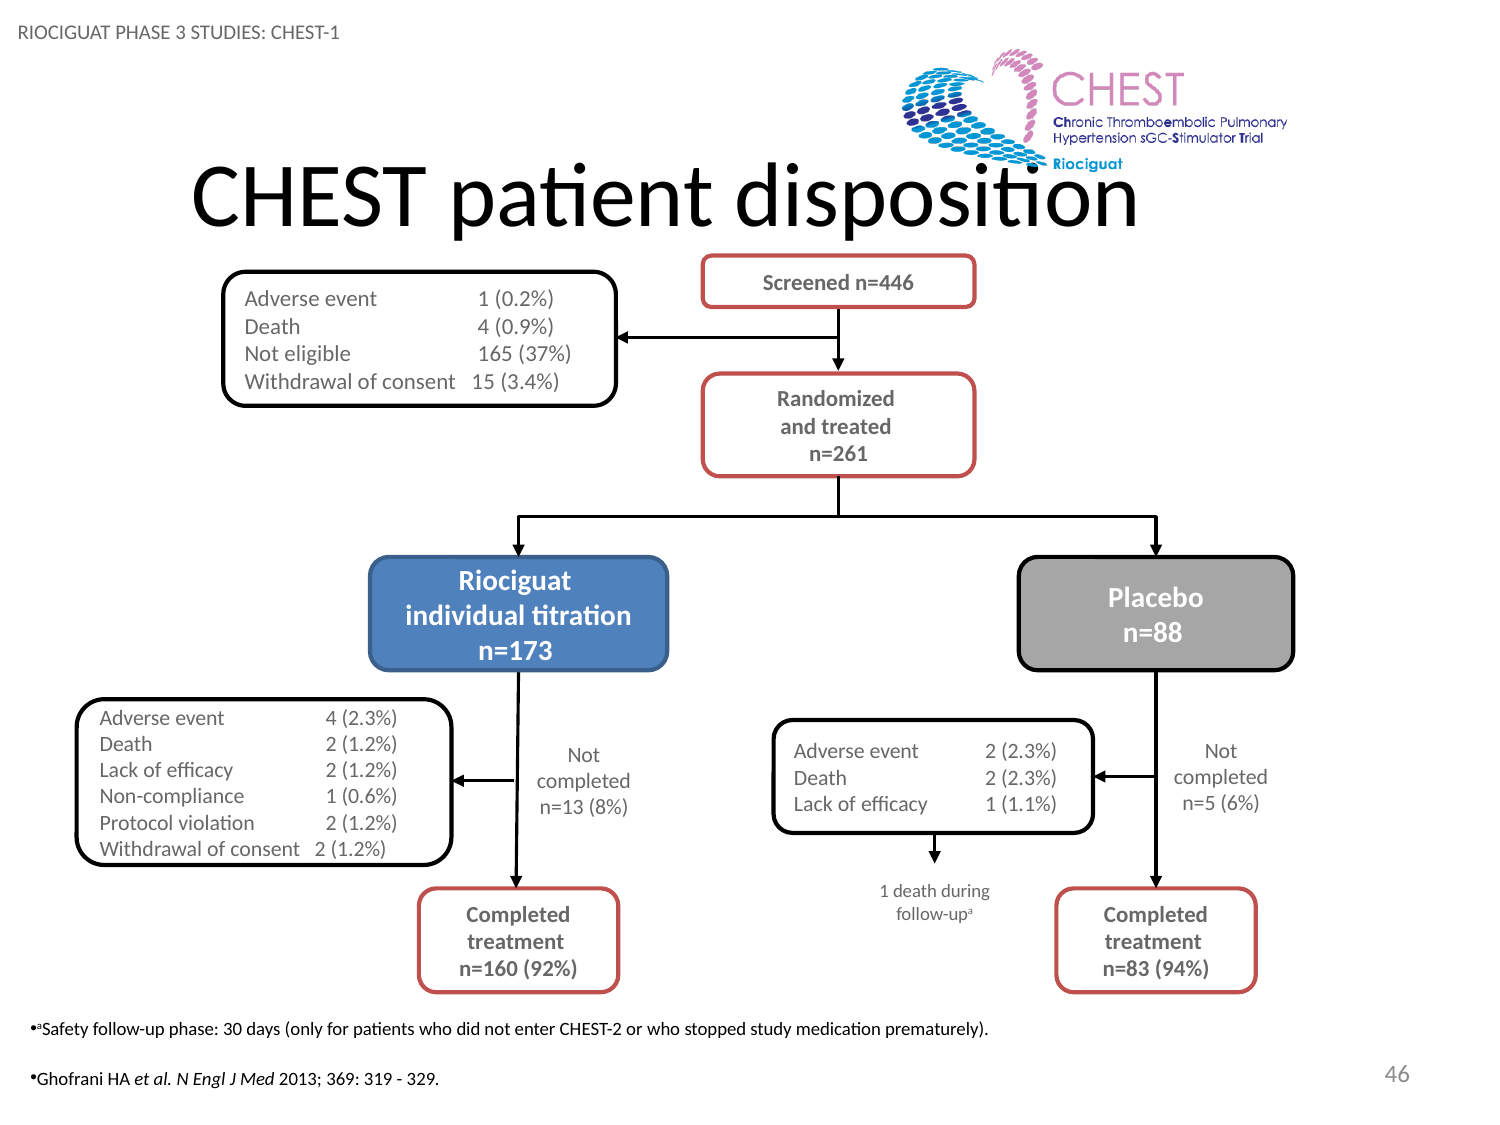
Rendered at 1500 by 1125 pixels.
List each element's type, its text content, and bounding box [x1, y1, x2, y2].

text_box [956, 357, 1038, 676]
text_box Randomized and treated n=261 [724, 371, 951, 479]
text_box RIOCIGUAT PHASE 3 STUDIES: CHEST-1 [17, 19, 514, 55]
list aSafety follow-up phase: 30 days (only for patients who did not enter CHEST-2 or who stopped study medication prematurely). [0, 975, 1424, 1047]
text_box Placebo n=88 [1042, 554, 1296, 673]
text_box Adverse event 1 (0.2%) Death 4 (0.9%) Not eligible 165 (37%) Withdrawal of consent 15 (3.4%) [221, 269, 619, 408]
text_box 1 death during follow-upa [853, 871, 1016, 932]
title CHEST patient disposition [76, 56, 1257, 213]
text_box Not completed n=5 (6%) [1160, 729, 1284, 823]
slide_number 46 [1074, 1042, 1425, 1103]
picture [902, 48, 1287, 173]
text_box Completed treatment n=83 (94%) [1054, 886, 1258, 995]
text_box Screened n=446 [700, 253, 977, 310]
text_box Not completed n=13 (8%) [524, 733, 646, 827]
list Ghofrani HA et al. N Engl J Med 2013; 369: 319 - 329. [0, 1058, 1424, 1125]
text_box Completed treatment n=160 (92%) [416, 886, 621, 995]
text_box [515, 670, 519, 889]
text_box Riociguat individual titration n=173 [367, 554, 632, 673]
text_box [638, 356, 720, 677]
text_box Adverse event 4 (2.3%) Death 2 (1.2%) Lack of efficacy 2 (1.2%) Non-compliance 1 (0.6%) Protocol violation 2 (1.2%) Withdrawal of consent 2 (1.2%) [74, 697, 454, 868]
text_box Adverse event 2 (2.3%) Death 2 (2.3%) Lack of efficacy 1 (1.1%) [771, 717, 1096, 836]
picture [912, 84, 924, 96]
